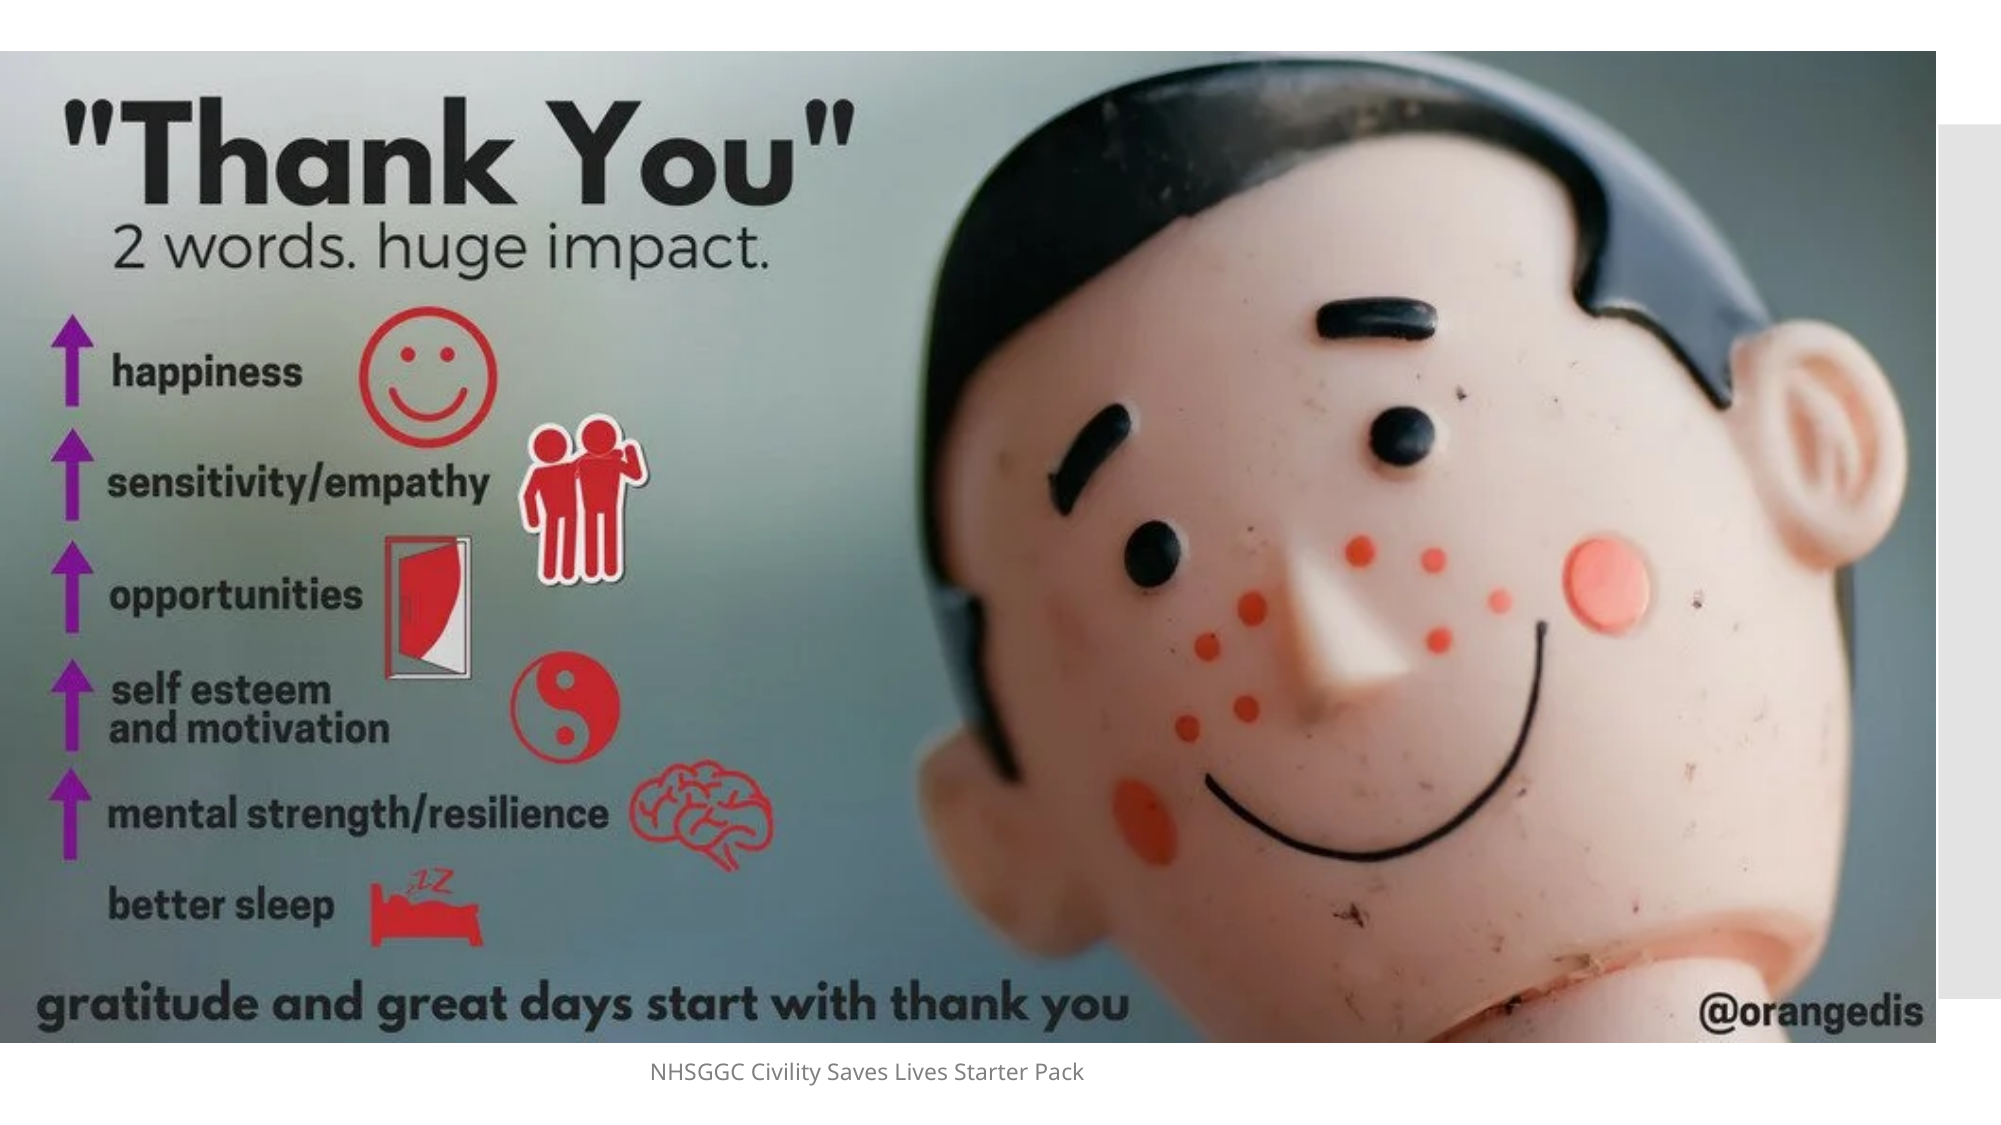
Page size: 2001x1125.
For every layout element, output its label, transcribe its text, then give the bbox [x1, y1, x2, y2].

footer NHSGGC Civility Saves Lives Starter Pack [634, 1043, 1605, 1103]
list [0, 50, 1936, 1043]
